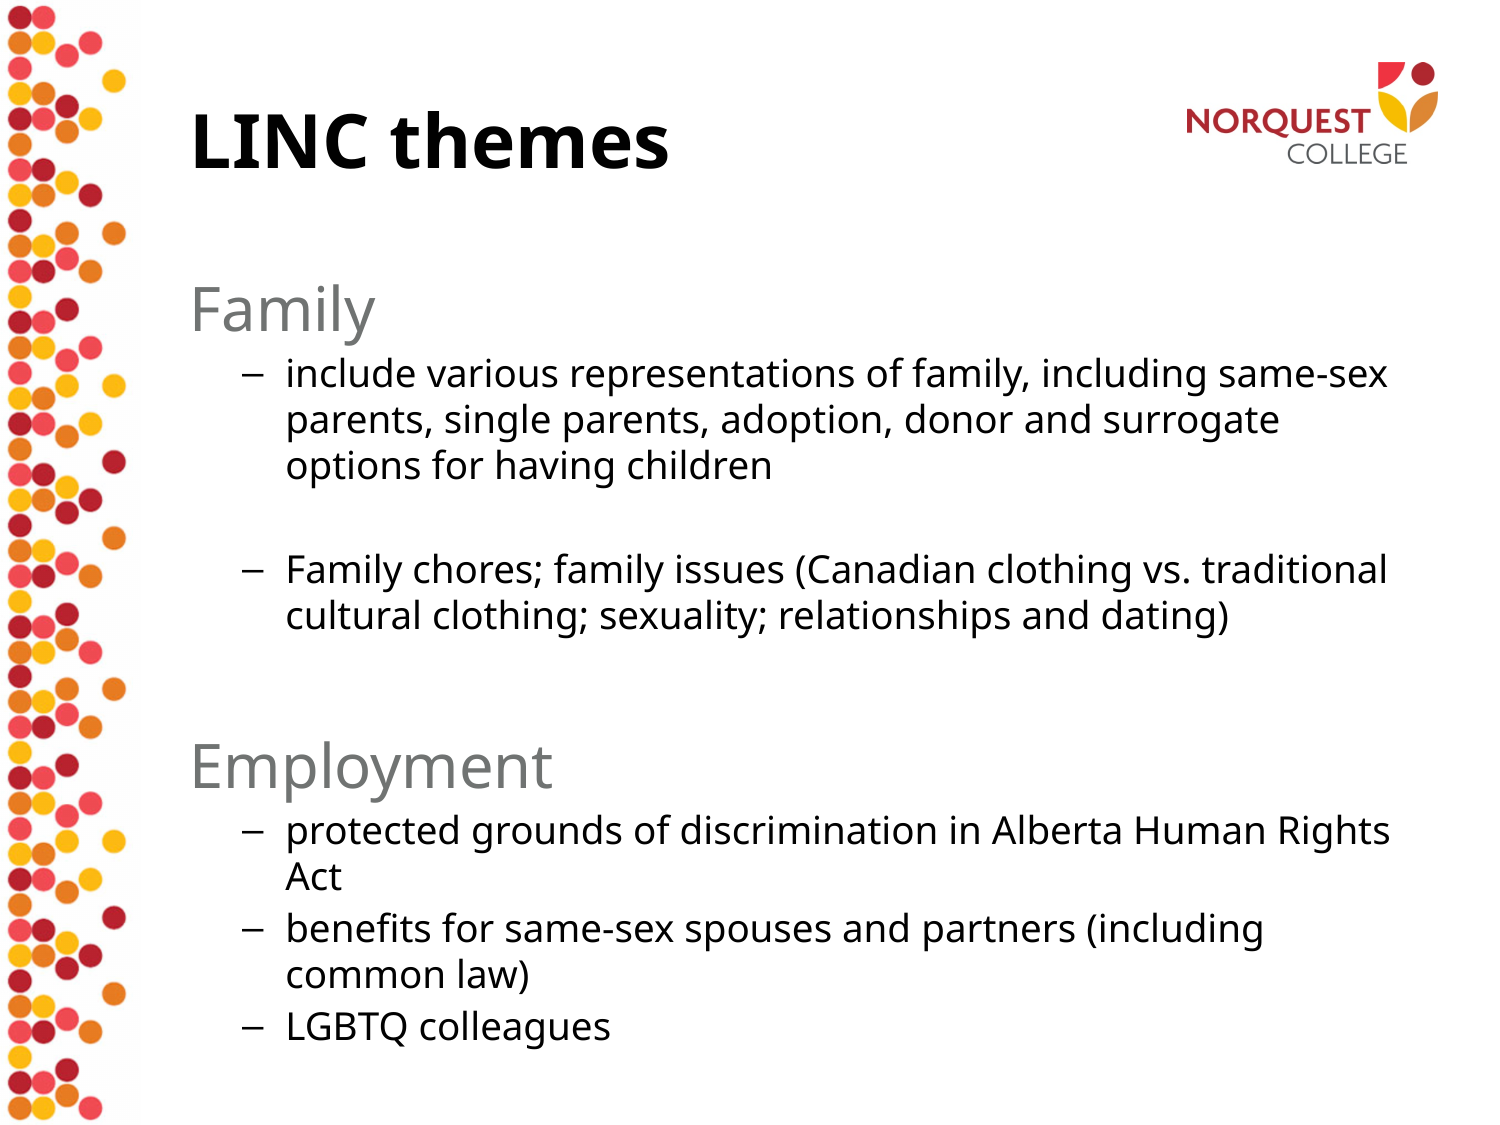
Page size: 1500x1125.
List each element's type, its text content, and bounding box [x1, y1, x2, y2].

title LINC themes [174, 45, 1100, 233]
list Family include various representations of family, including same-sex parents, single parents, adoption, donor and surrogate options for having children Family chores; family issues (Canadian clothing vs. traditional cultural clothing; sexuality; relationships and dating) Employment protected grounds of discrimination in Alberta Human Rights Act benefits for same-sex spouses and partners (including common law) LGBTQ colleagues [174, 262, 1425, 1090]
picture [1, 1, 141, 1124]
picture [1187, 62, 1438, 164]
